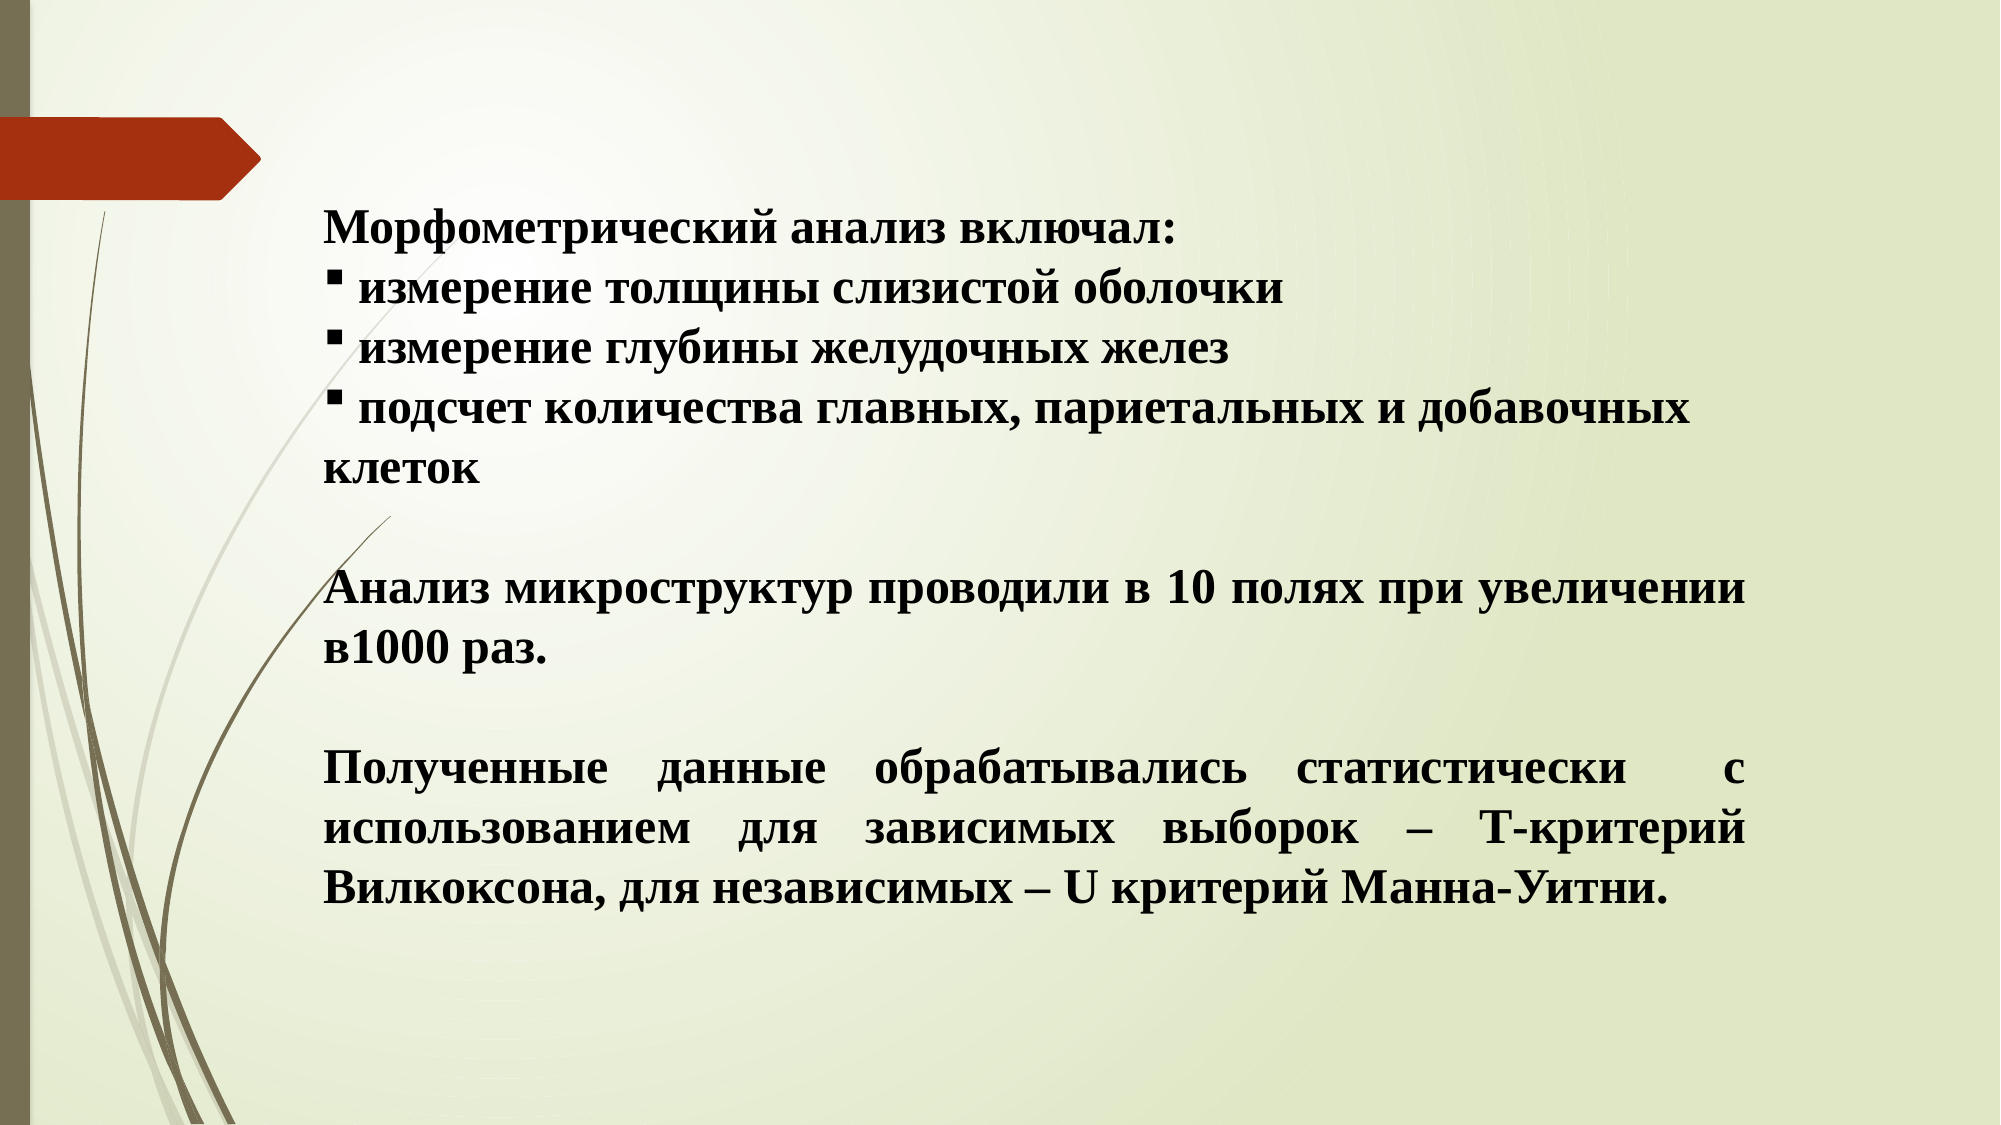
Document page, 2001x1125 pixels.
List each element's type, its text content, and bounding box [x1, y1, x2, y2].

text_box Морфометрический анализ включал: измерение толщины слизистой оболочки измерение глубины желудочных желез подсчет количества главных, париетальных и добавочных клеток Анализ микроструктур проводили в 10 полях при увеличении в1000 раз. Полученные данные обрабатывались статистически с использованием для зависимых выборок – Т-критерий Вилкоксона, для независимых – U критерий Манна-Уитни. [308, 186, 1762, 922]
